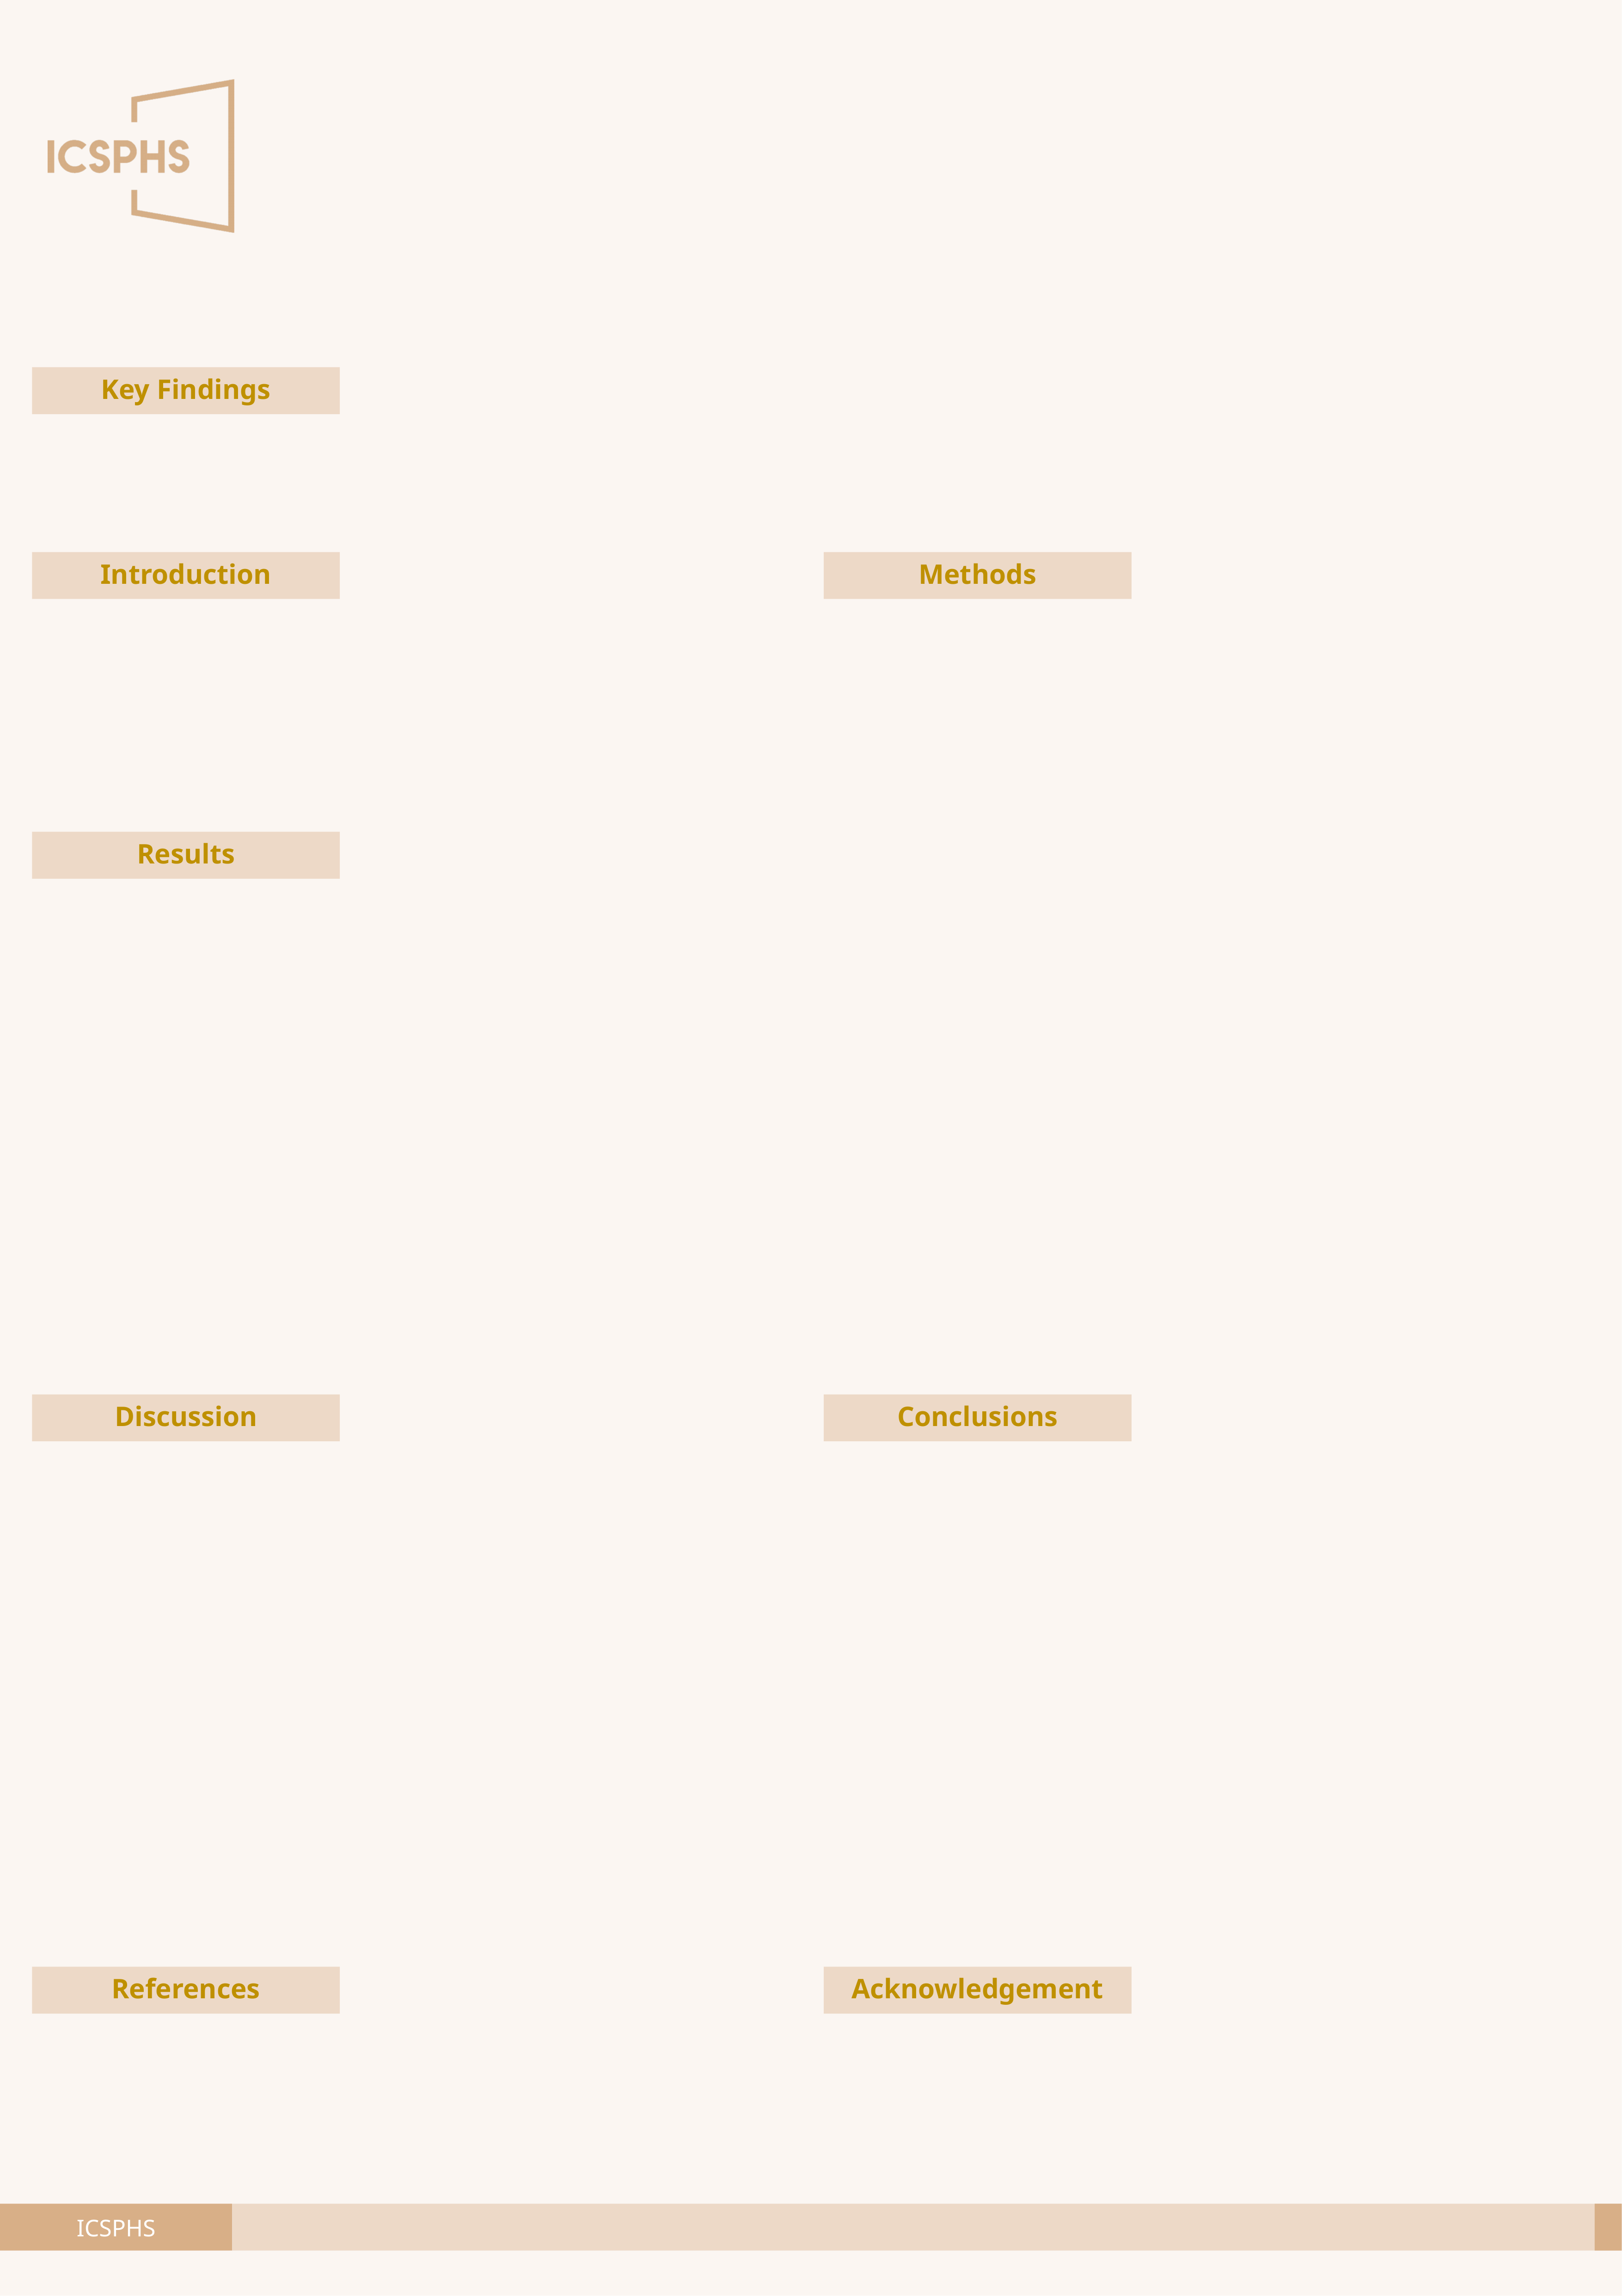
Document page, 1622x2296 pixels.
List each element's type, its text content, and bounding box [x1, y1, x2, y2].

list Acknowledgement [824, 1966, 1132, 2014]
list References [32, 1966, 340, 2014]
list Introduction [32, 552, 340, 599]
list Methods [824, 552, 1132, 599]
list Conclusions [824, 1394, 1132, 1441]
list Discussion [32, 1394, 340, 1441]
list Results [32, 832, 340, 879]
picture [48, 79, 234, 233]
list Key Findings [32, 367, 340, 414]
